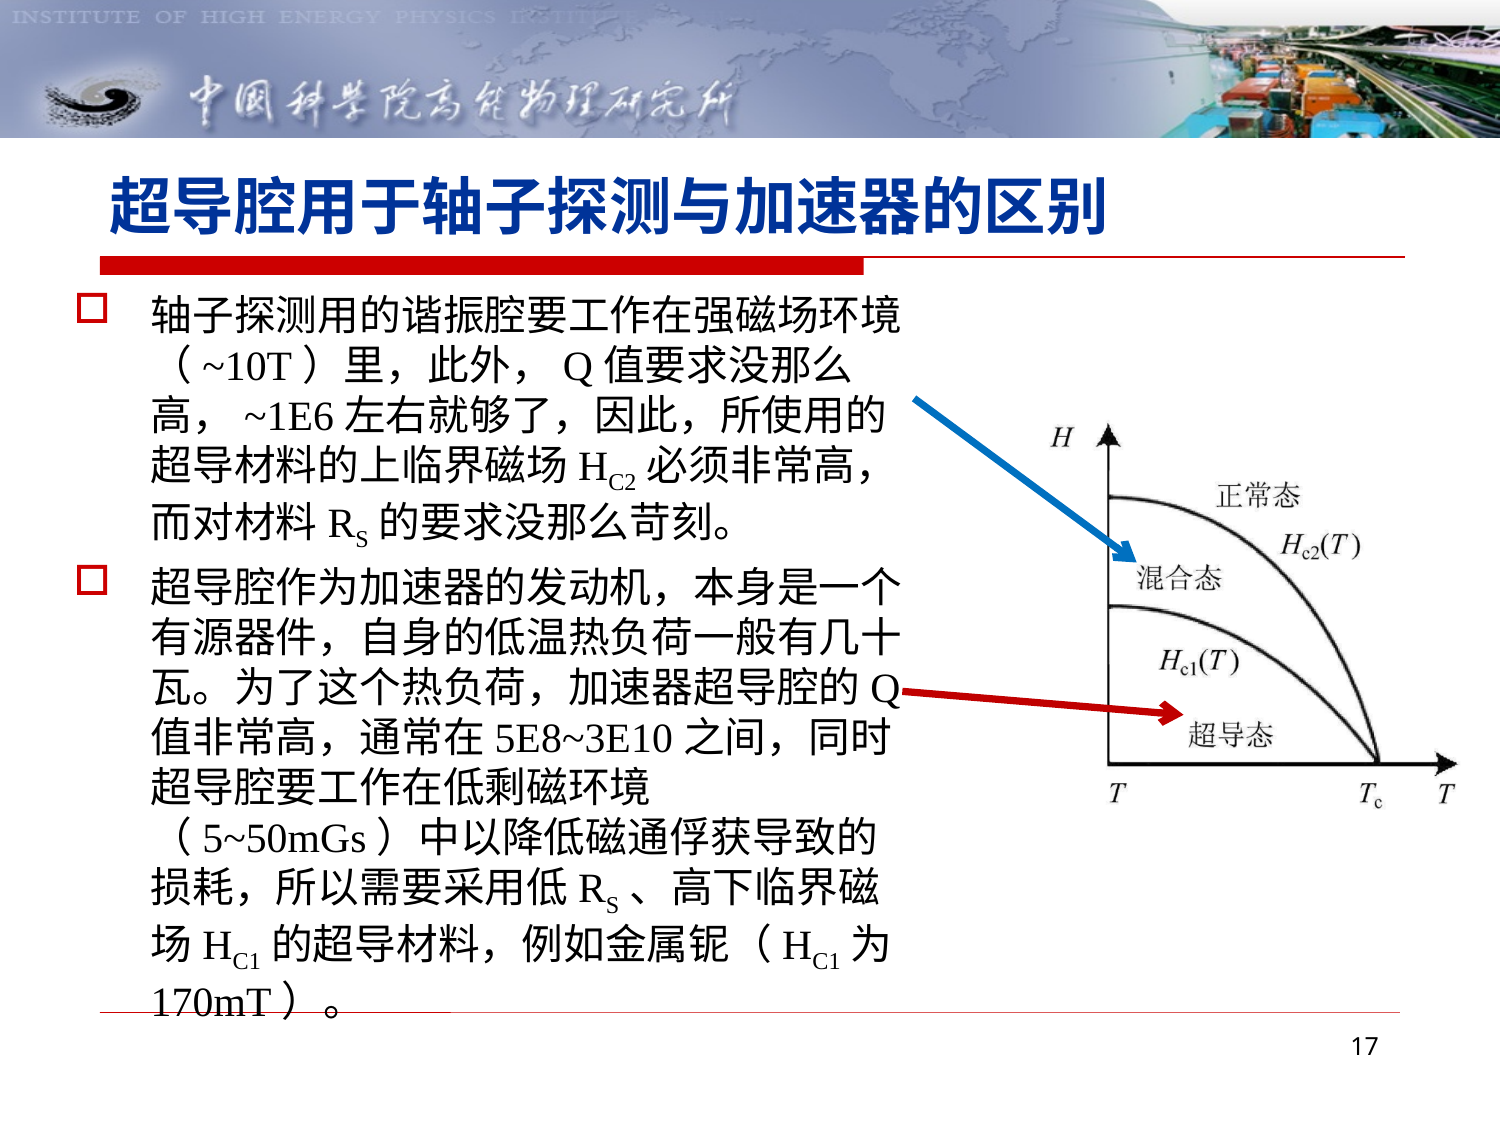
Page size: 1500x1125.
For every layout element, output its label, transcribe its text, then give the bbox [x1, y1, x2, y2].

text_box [1031, 398, 1478, 821]
title 超导腔用于轴子探测与加速器的区别 [94, 50, 1407, 250]
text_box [913, 398, 1137, 563]
picture [0, 0, 1500, 138]
slide_number 17 [1068, 1022, 1395, 1102]
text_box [902, 691, 1184, 716]
list 轴子探测用的谐振腔要工作在强磁场环境（~10T）里，此外，Q值要求没那么高，~1E6左右就够了，因此，所使用的超导材料的上临界磁场HC2必须非常高，而对材料RS的要求没那么苛刻。 超导腔作为加速器的发动机，本身是一个有源器件，自身的低温热负荷一般有几十瓦。为了这个热负荷，加速器超导腔的Q值非常高，通常在5E8~3E10之间，同时超导腔要工作在低剩磁环境（5~50mGs）中以降低磁通俘获导致的损耗，所以需要采用低RS、高下临界磁场HC1的超导材料，例如金属铌（HC1为170mT）。 [58, 281, 927, 982]
